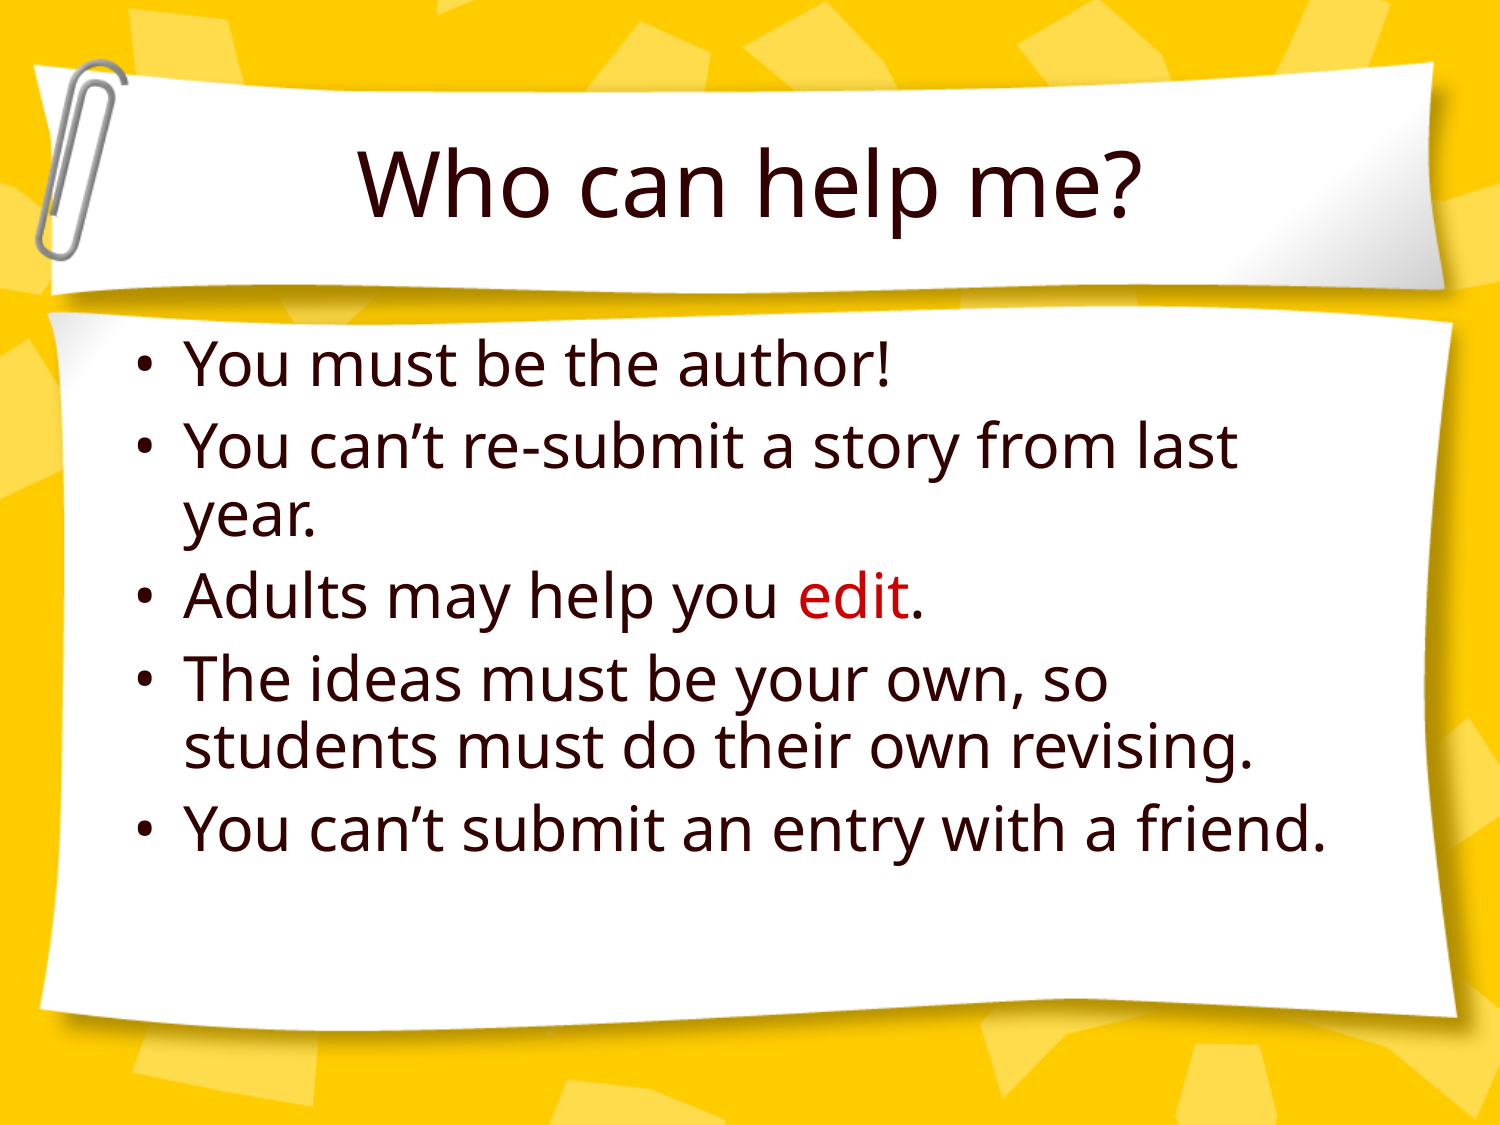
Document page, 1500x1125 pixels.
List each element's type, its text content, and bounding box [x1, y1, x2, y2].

list You must be the author! You can’t re-submit a story from last year. Adults may help you edit. The ideas must be your own, so students must do their own revising. You can’t submit an entry with a friend. [112, 324, 1388, 1000]
title Who can help me? [112, 87, 1388, 275]
picture [0, 0, 1500, 1125]
